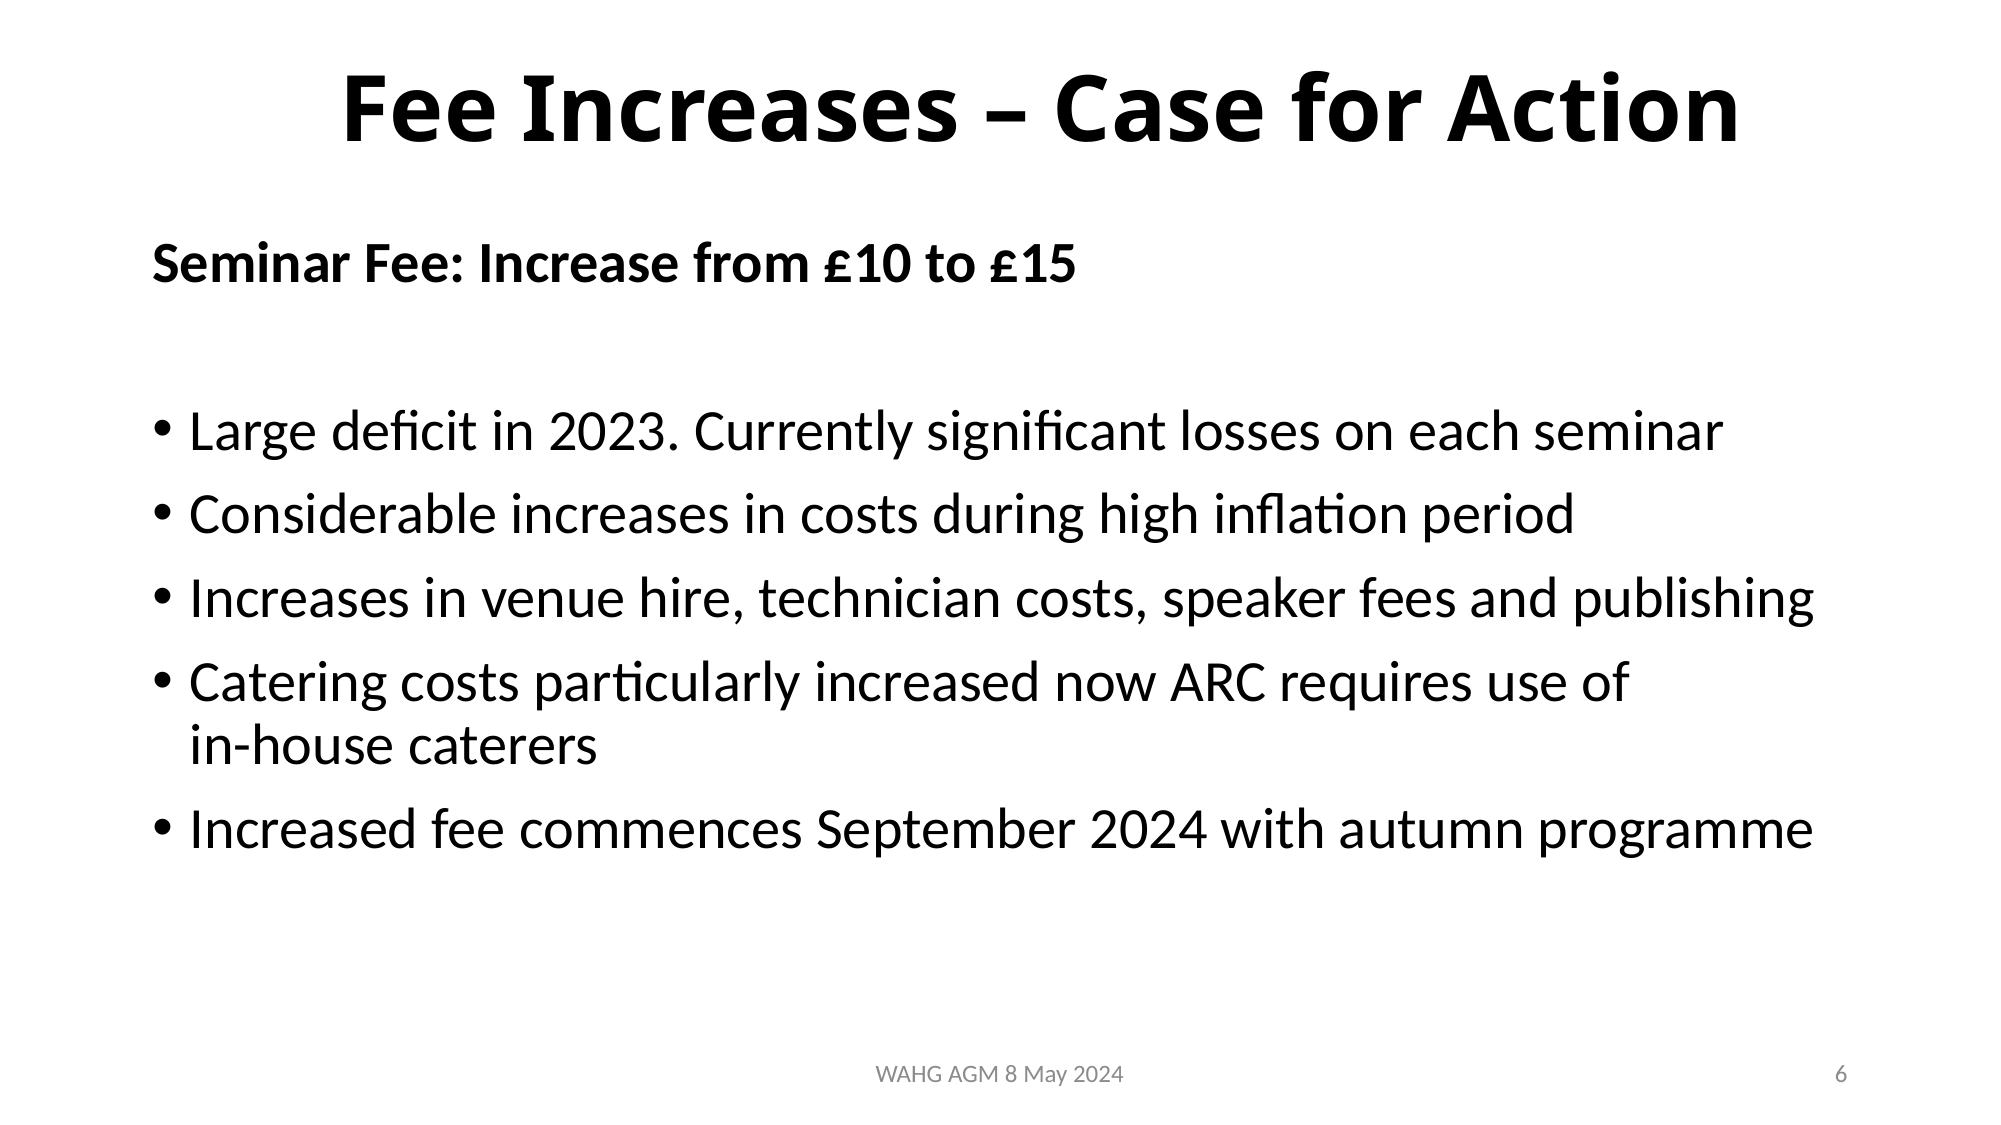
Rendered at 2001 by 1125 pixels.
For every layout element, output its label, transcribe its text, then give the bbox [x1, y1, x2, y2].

footer WAHG AGM 8 May 2024 [662, 1042, 1338, 1103]
slide_number 6 [1412, 1042, 1863, 1103]
list Seminar Fee: Increase from £10 to £15 Large deficit in 2023. Currently significant losses on each seminar Considerable increases in costs during high inflation period Increases in venue hire, technician costs, speaker fees and publishing Catering costs particularly increased now ARC requires use of in-house caterers Increased fee commences September 2024 with autumn programme [137, 224, 1863, 939]
title Fee Increases – Case for Action [221, 52, 1863, 172]
